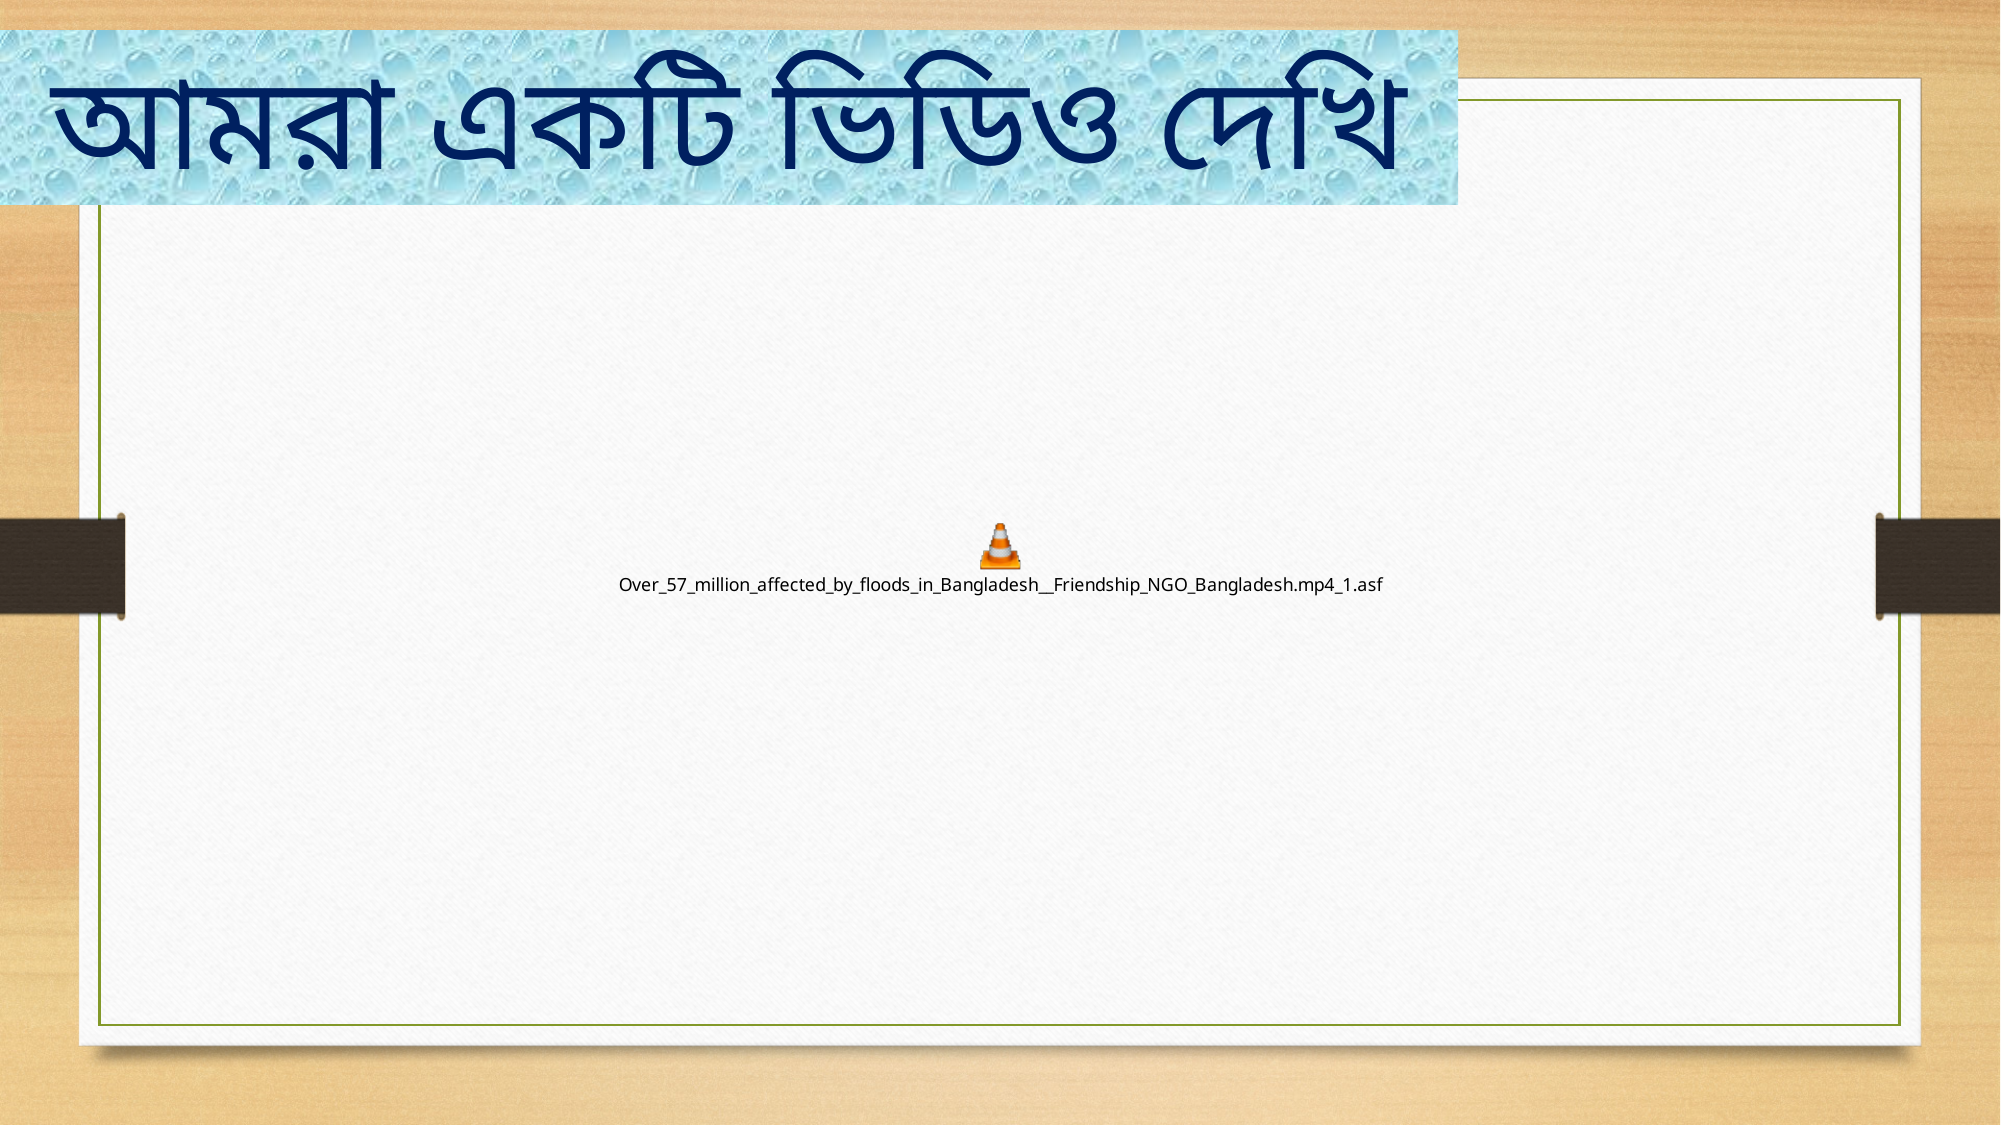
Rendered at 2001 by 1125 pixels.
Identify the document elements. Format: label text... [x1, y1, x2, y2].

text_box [546, 521, 1454, 603]
picture [0, 0, 2001, 1125]
title আমরা একটি ভিডিও দেখি [0, 30, 1459, 205]
